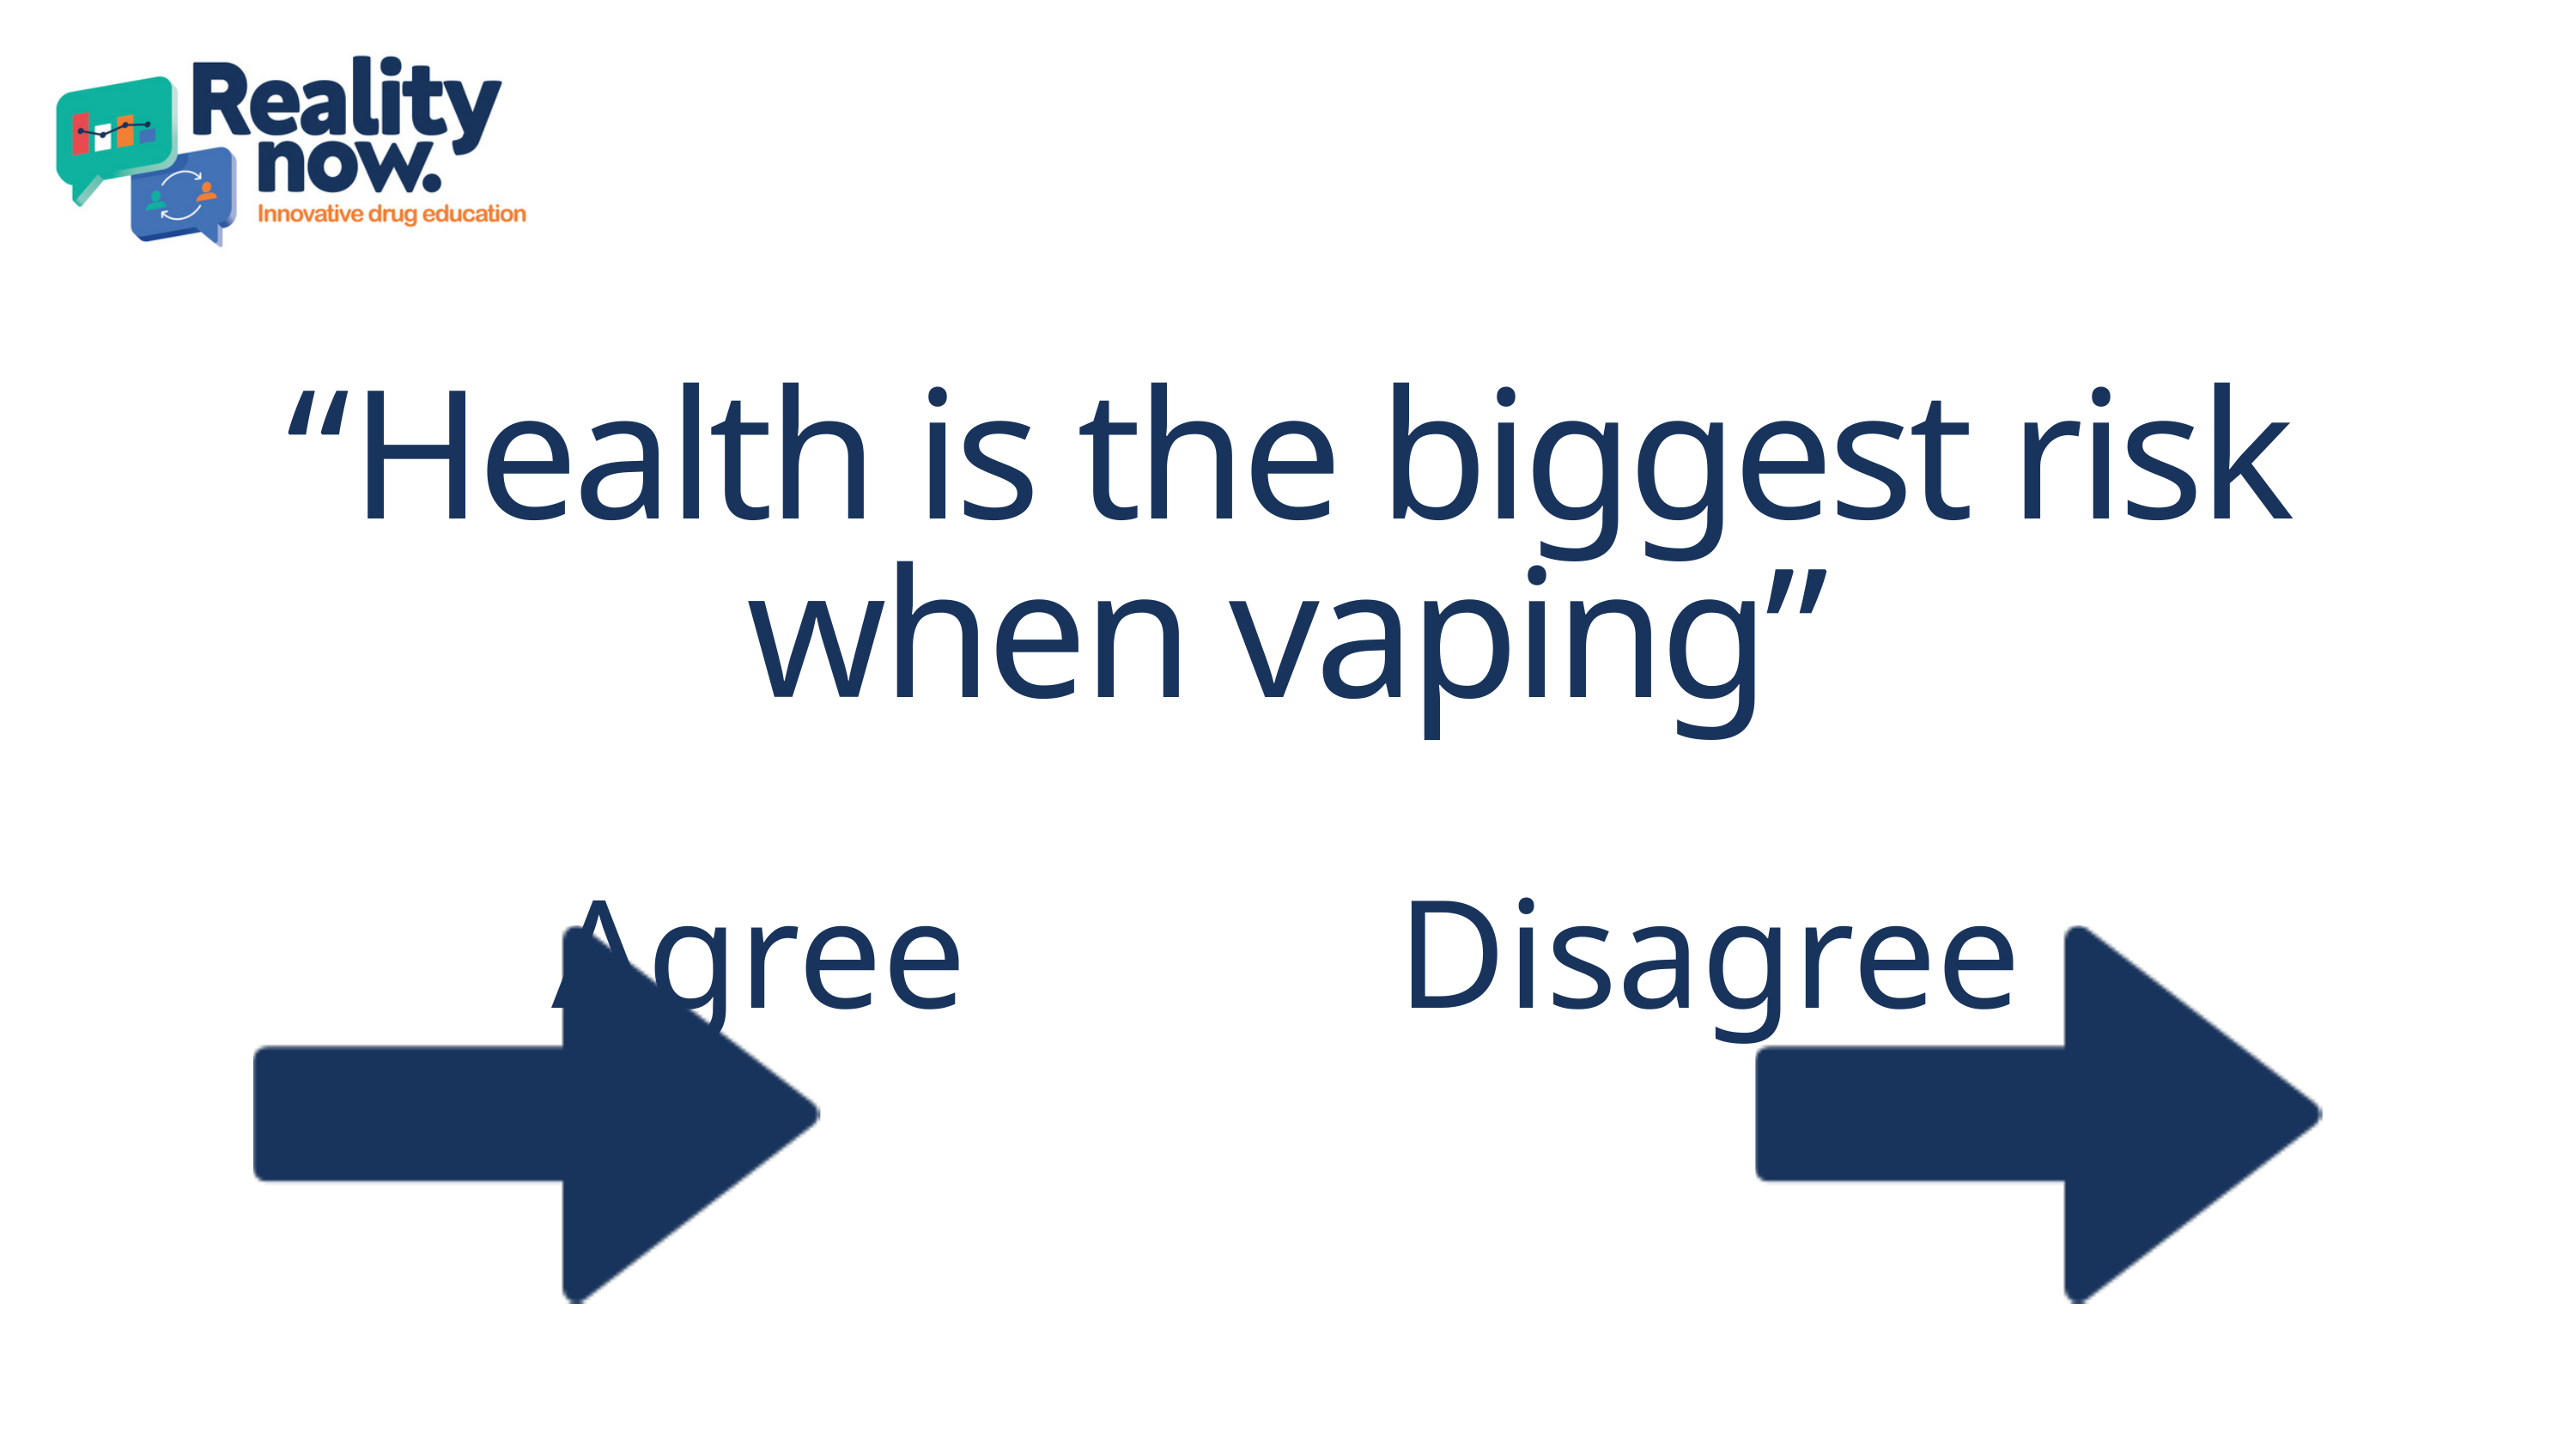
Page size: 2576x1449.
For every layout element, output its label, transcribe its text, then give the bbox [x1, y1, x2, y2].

text_box Disagree [1380, 828, 2039, 1038]
text_box Agree [537, 828, 982, 1038]
text_box “Health is the biggest risk when vaping” [144, 375, 2432, 734]
text_box [253, 925, 821, 1304]
text_box [1755, 925, 2323, 1304]
text_box [46, 46, 538, 262]
